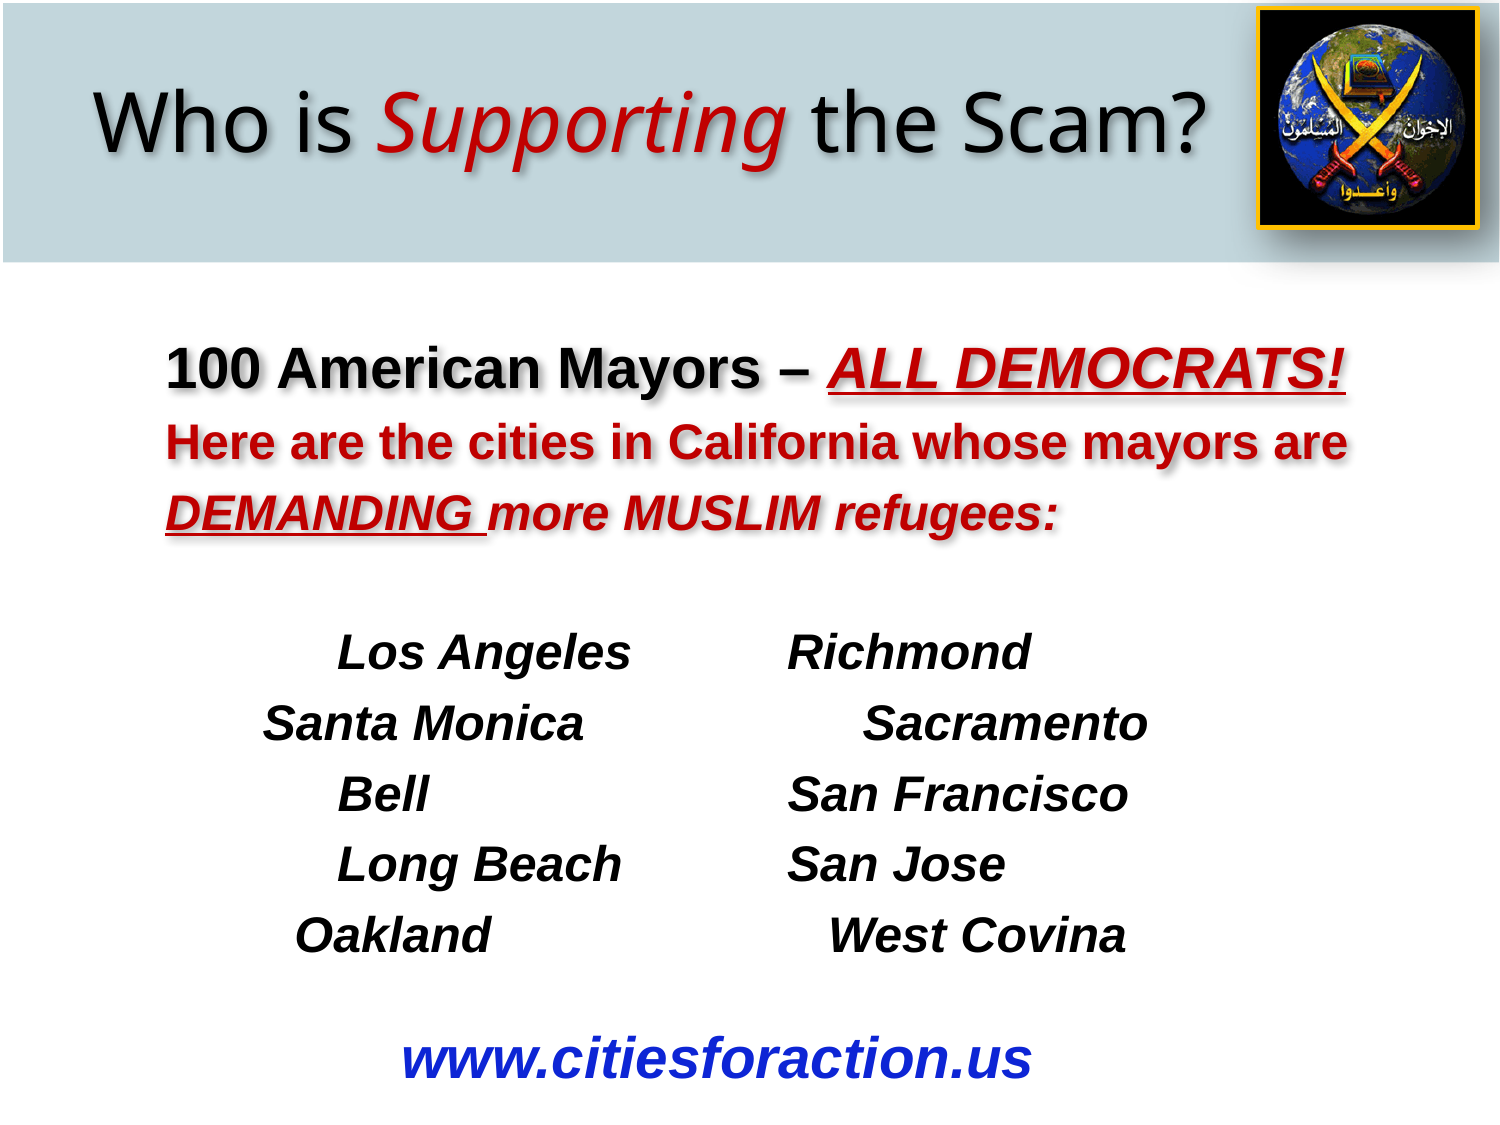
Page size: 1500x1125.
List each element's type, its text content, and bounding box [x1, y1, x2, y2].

text_box Oakland West Covina [279, 894, 1143, 970]
picture [0, 0, 1500, 260]
list 100 American Mayors – ALL DEMOCRATS! Here are the cities in California whose mayors are DEMANDING more MUSLIM refugees: [74, 287, 1426, 563]
title Who is Supporting the Scam? [37, 24, 1242, 213]
text_box Long Beach San Jose [247, 824, 1022, 899]
text_box Santa Monica Sacramento [172, 683, 1164, 758]
text_box Bell San Francisco [247, 753, 1145, 829]
text_box [0, 260, 1500, 1125]
text_box www.citiesforaction.us [311, 1012, 1050, 1098]
text_box Los Angeles Richmond [247, 612, 1047, 683]
